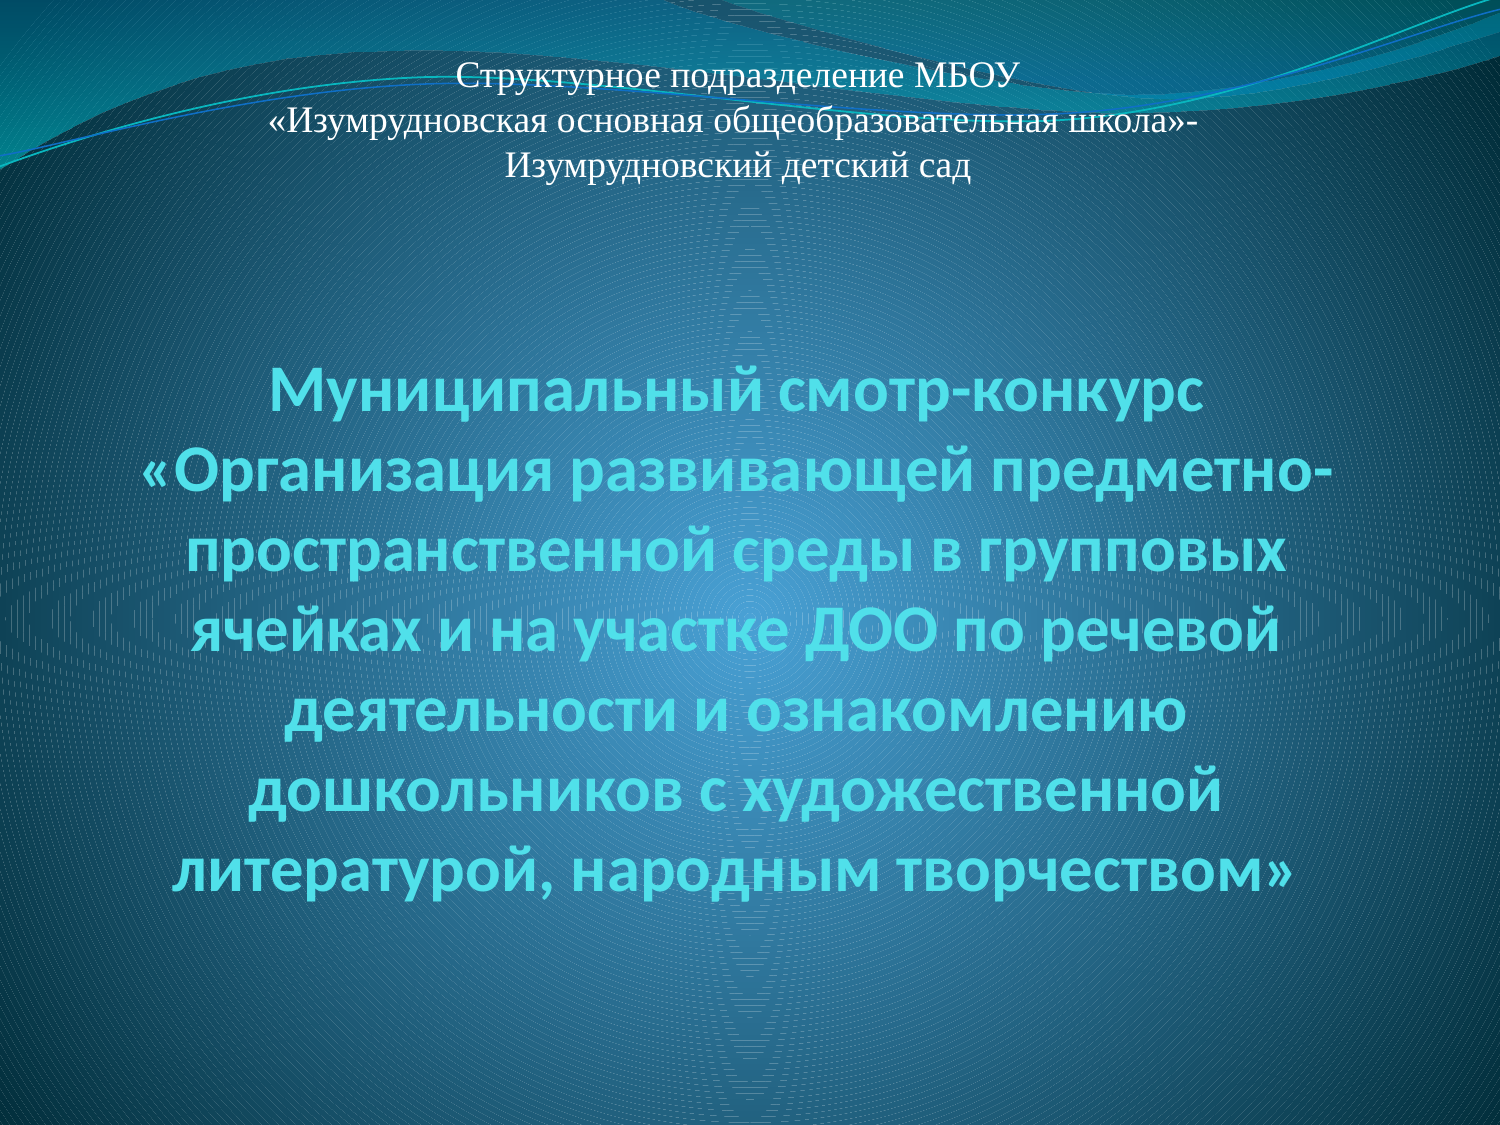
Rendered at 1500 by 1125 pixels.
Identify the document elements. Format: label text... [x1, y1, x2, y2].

text_box Структурное подразделение МБОУ «Изумрудновская основная общеобразовательная школа»- Изумрудновский детский сад [53, 42, 1424, 193]
title Муниципальный смотр-конкурс «Организация развивающей предметно- пространственной среды в групповых ячейках и на участке ДОО по речевой деятельности и ознакомлению дошкольников с художественной литературой, народным творчеством» [94, 255, 1383, 905]
